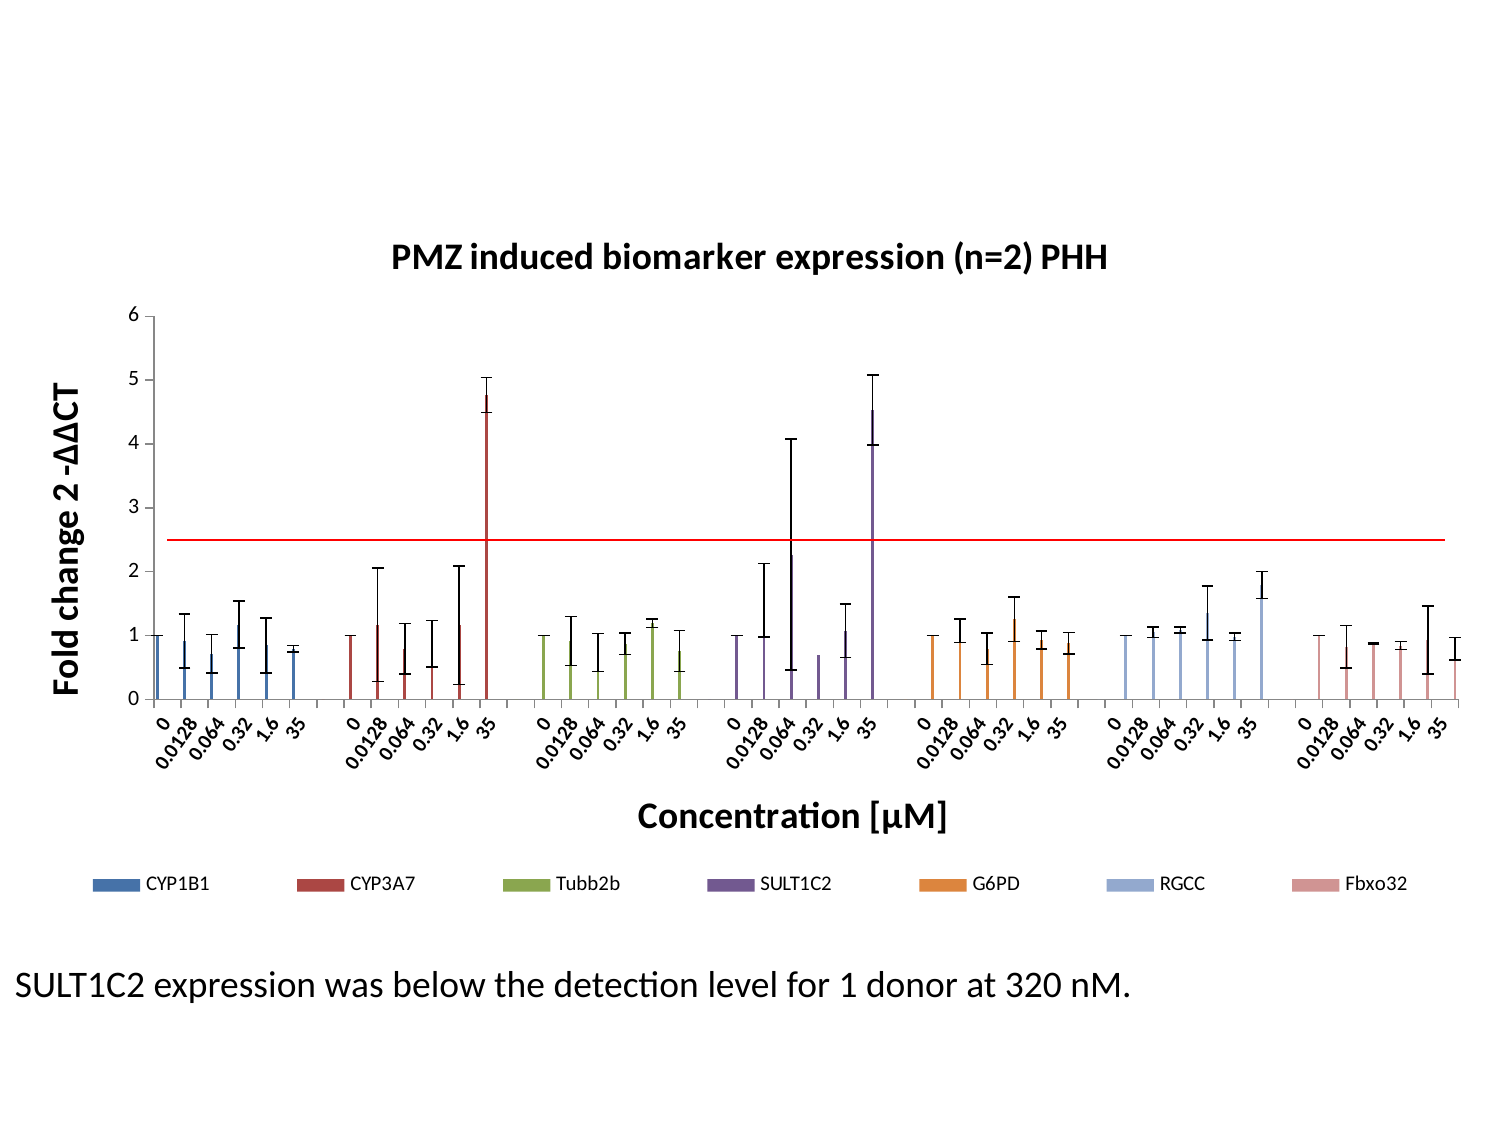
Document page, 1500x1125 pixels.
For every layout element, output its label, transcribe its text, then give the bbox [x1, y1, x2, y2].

chart [11, 207, 1489, 917]
text_box SULT1C2 expression was below the detection level for 1 donor at 320 nM. [0, 952, 1500, 1012]
